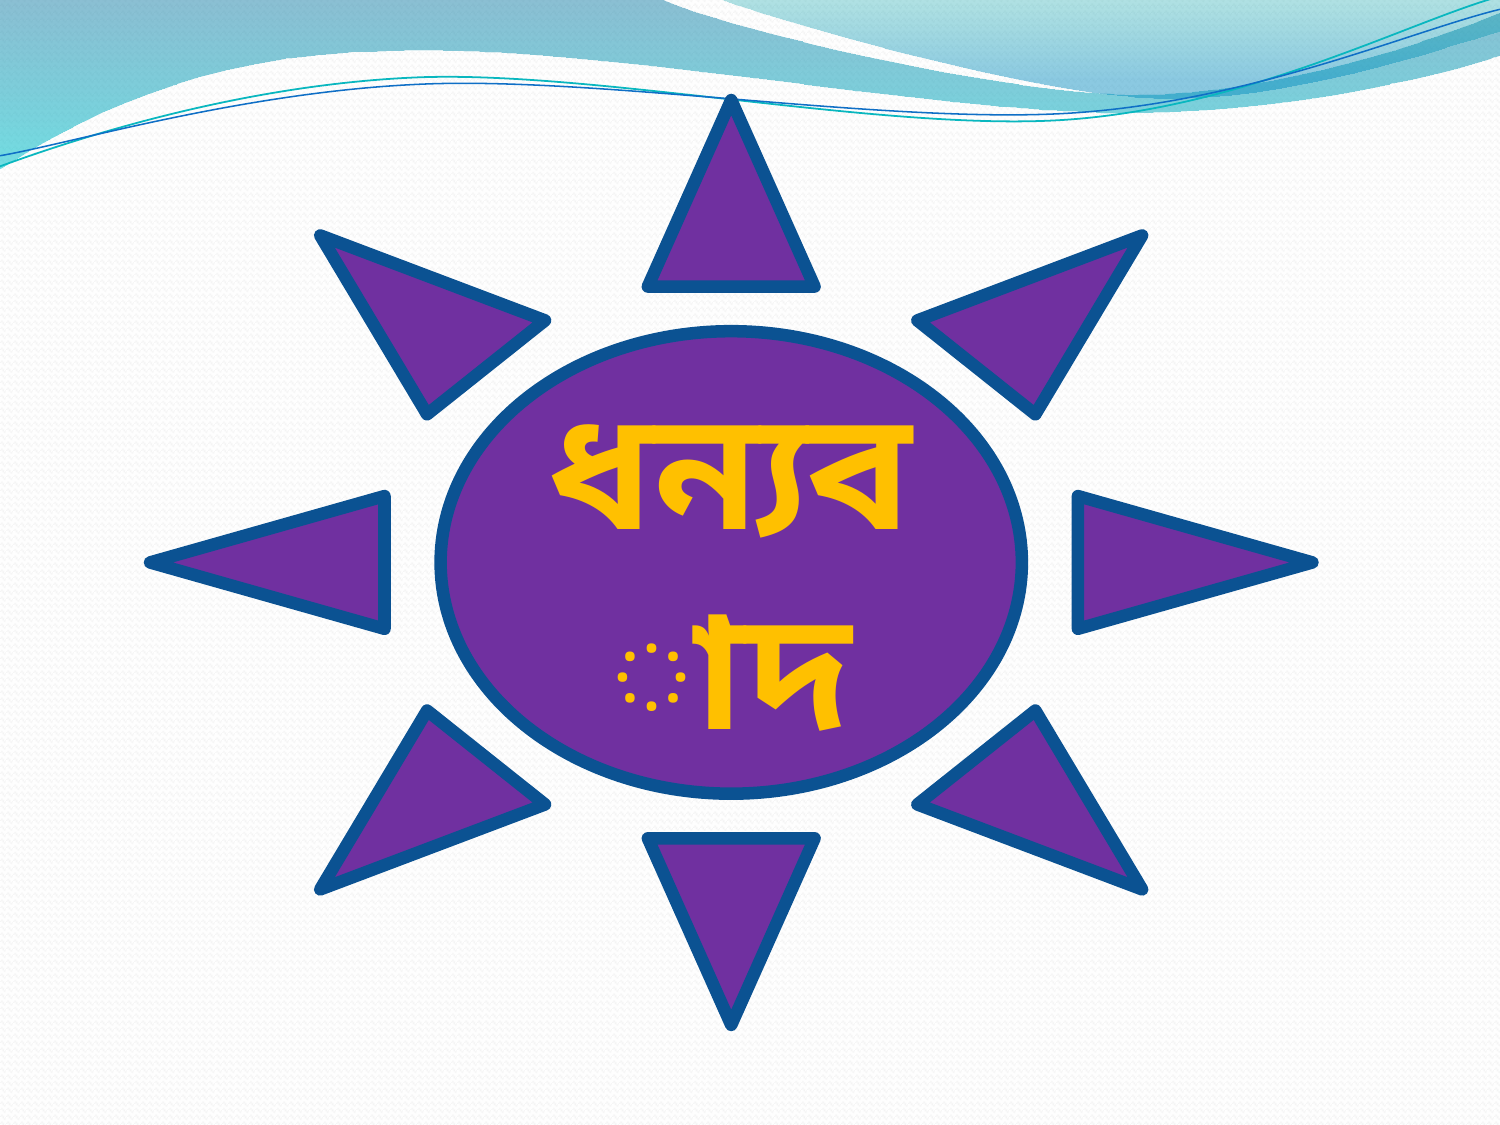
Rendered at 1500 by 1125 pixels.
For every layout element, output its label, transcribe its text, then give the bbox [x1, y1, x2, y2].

text_box ধন্যবাদ [147, 494, 387, 631]
text_box ধন্যবাদ [318, 708, 548, 892]
text_box ধন্যবাদ [1075, 494, 1315, 631]
text_box ধন্যবাদ [318, 233, 548, 417]
text_box ধন্যবাদ [645, 836, 817, 1028]
text_box ধন্যবাদ [645, 97, 817, 289]
text_box ধন্যবাদ [915, 708, 1144, 892]
text_box ধন্যবাদ [915, 233, 1144, 417]
text_box ধন্যবাদ [438, 329, 1024, 796]
